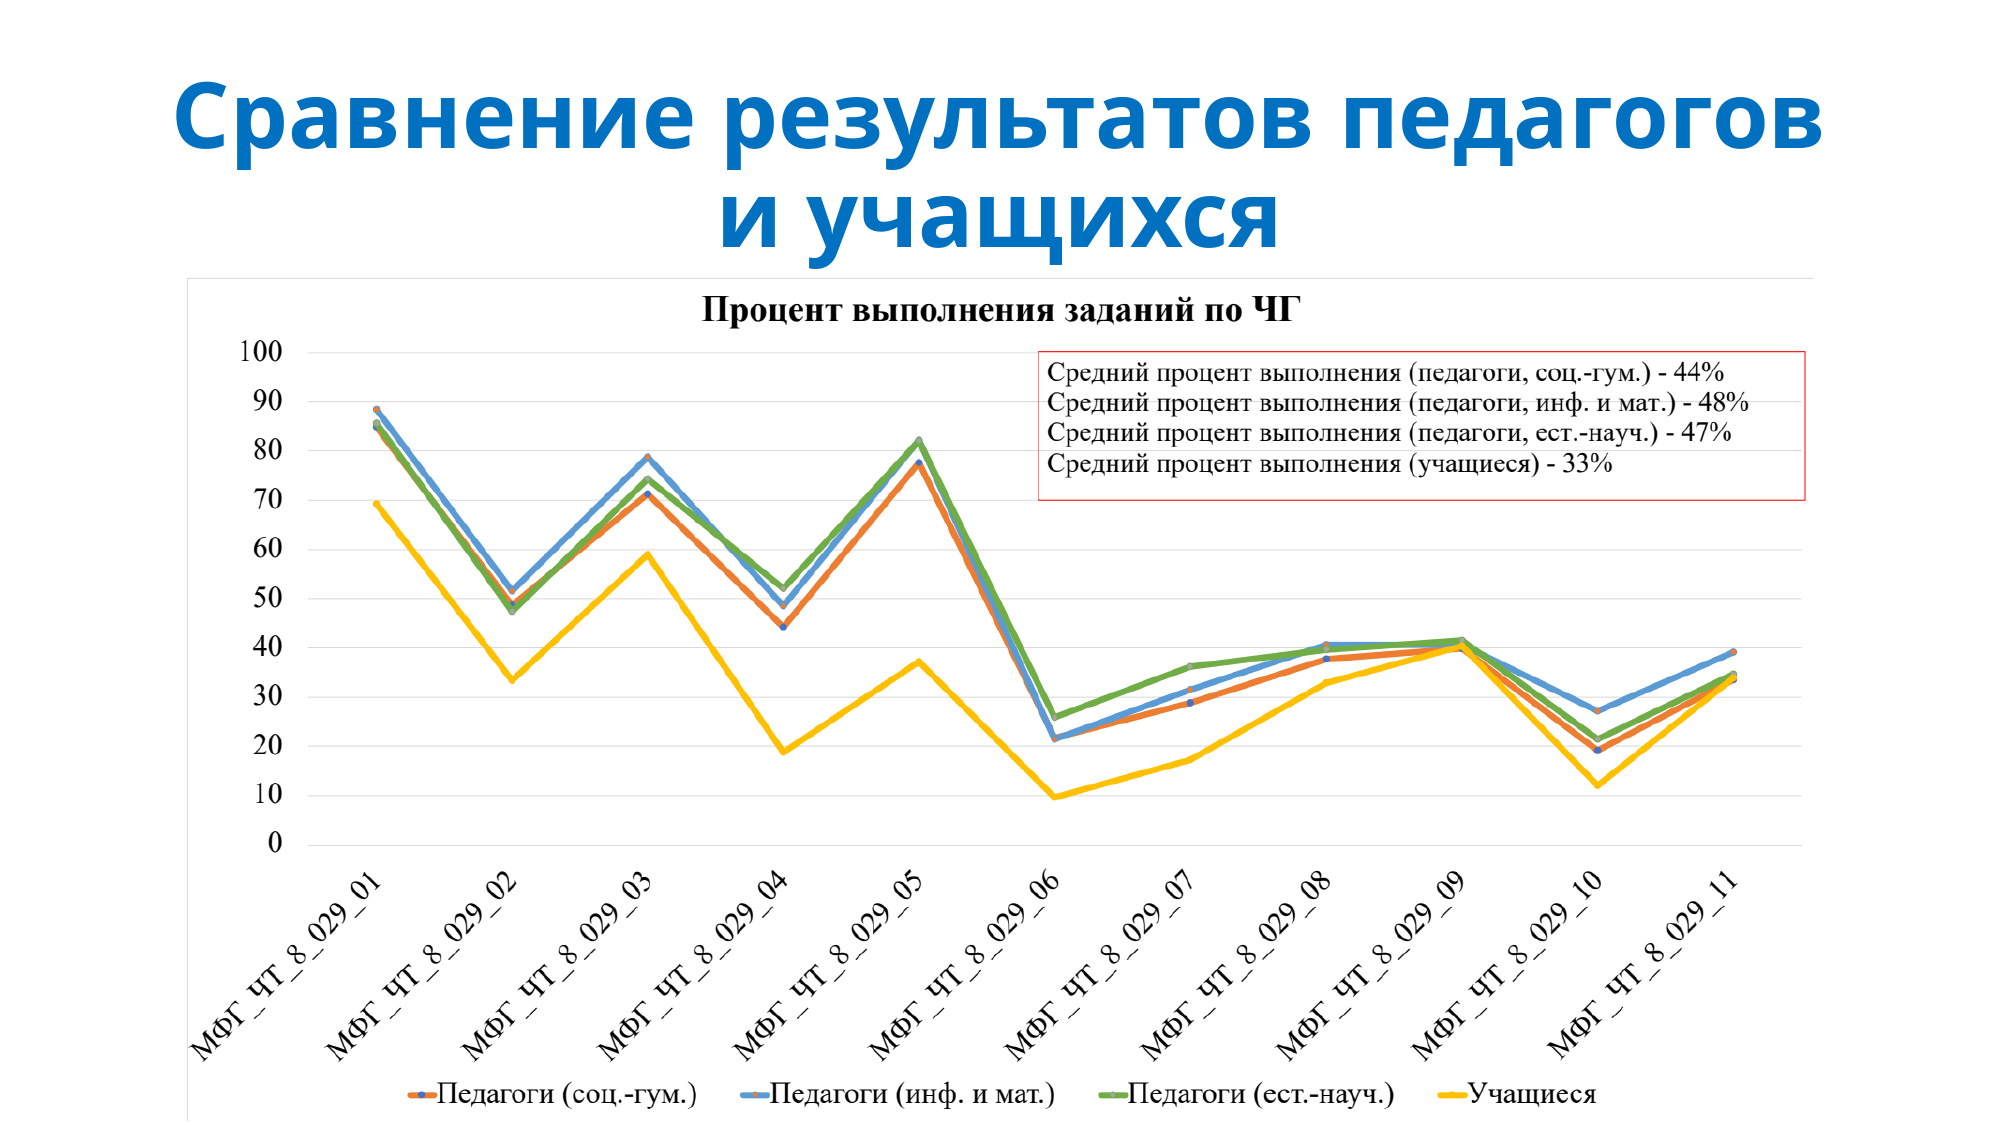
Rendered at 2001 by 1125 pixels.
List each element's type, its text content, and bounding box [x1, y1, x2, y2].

picture [186, 277, 1814, 1121]
title Сравнение результатов педагогов и учащихся [137, 59, 1863, 278]
